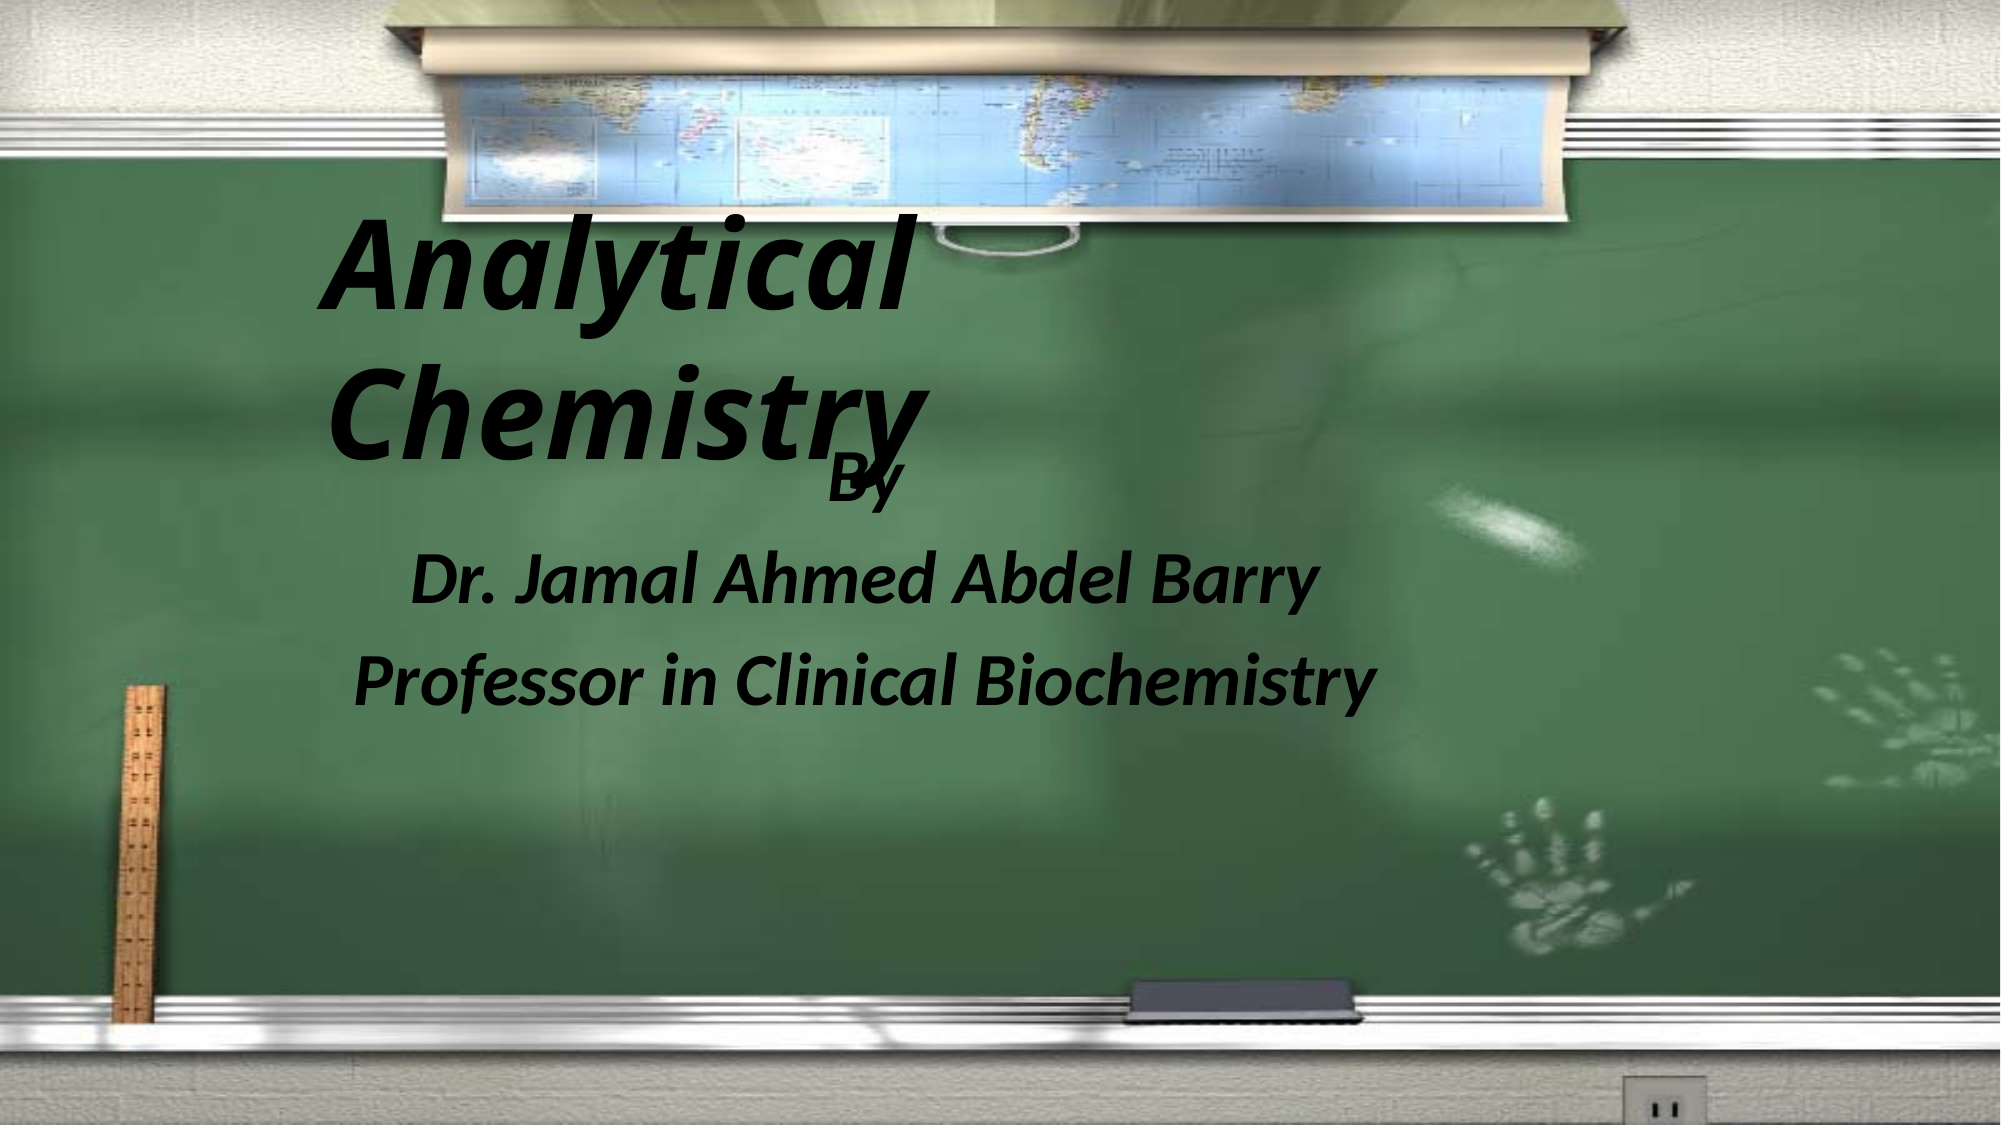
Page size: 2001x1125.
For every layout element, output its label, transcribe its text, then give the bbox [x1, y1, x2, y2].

text_box Analytical Chemistry [309, 177, 1500, 318]
picture [0, 0, 2001, 1125]
text_box By Dr. Jamal Ahmed Abdel Barry Professor in Clinical Biochemistry [231, 318, 1500, 729]
